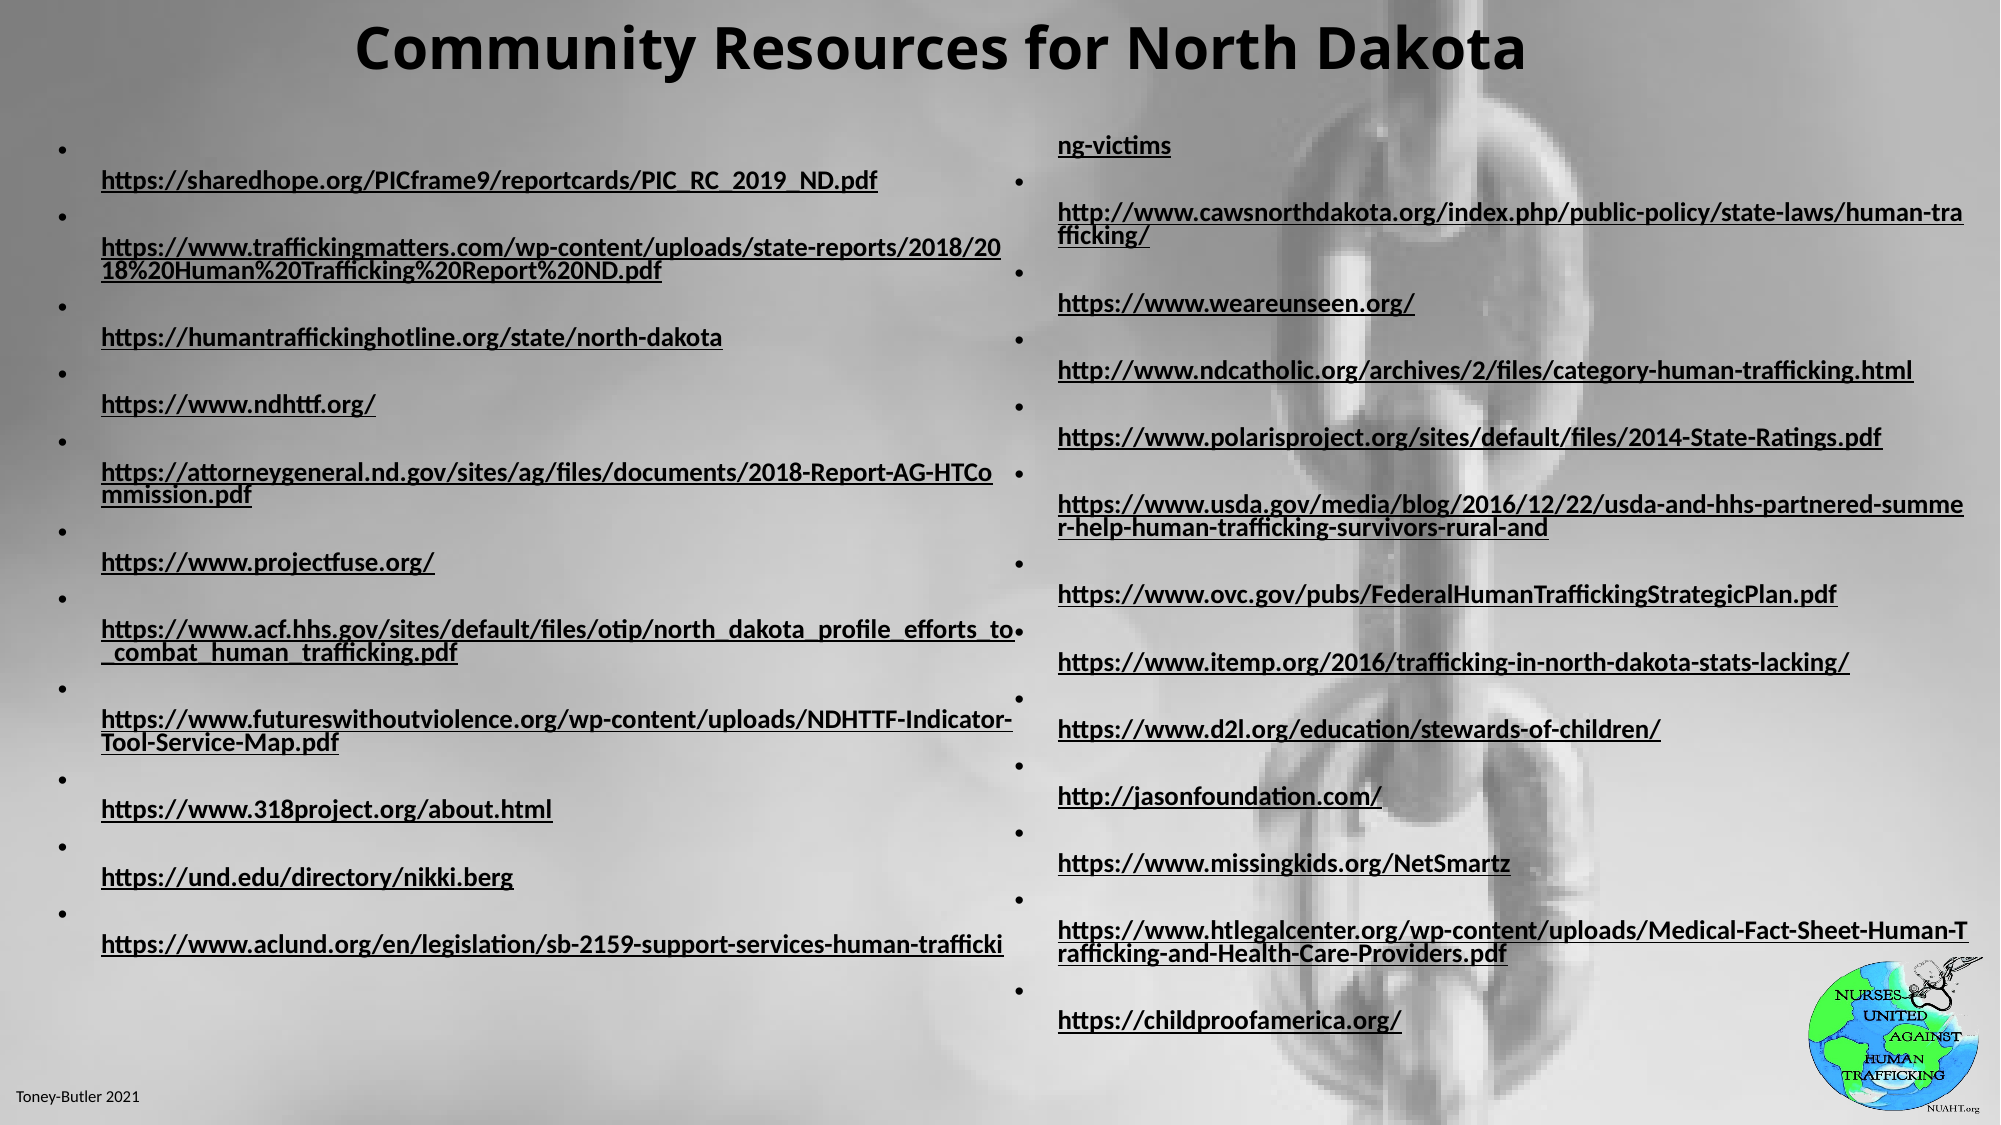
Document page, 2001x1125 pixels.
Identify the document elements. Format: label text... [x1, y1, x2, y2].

title Community Resources for North Dakota [79, 10, 1805, 91]
text_box Toney-Butler 2021 [1, 1078, 156, 1114]
list https://sharedhope.org/PICframe9/reportcards/PIC_RC_2019_ND.pdf https://www.traffickingmatters.com/wp-content/uploads/state-reports/2018/2018%20Human%20Trafficking%20Report%20ND.pdf https://humantraffickinghotline.org/state/north-dakota https://www.ndhttf.org/ https://attorneygeneral.nd.gov/sites/ag/files/documents/2018-Report-AG-HTCommission.pdf https://www.projectfuse.org/ https://www.acf.hhs.gov/sites/default/files/otip/north_dakota_profile_efforts_to_combat_human_trafficking.pdf https://www.futureswithoutviolence.org/wp-content/uploads/NDHTTF-Indicator-Tool-Service-Map.pdf https://www.318project.org/about.html https://und.edu/directory/nikki.berg https://www.aclund.org/en/legislation/sb-2159-support-services-human-trafficking-victims http://www.cawsnorthdakota.org/index.php/public-policy/state-laws/human-trafficking/ https://www.weareunseen.org/ http://www.ndcatholic.org/archives/2/files/category-human-trafficking.html https://www.polarisproject.org/sites/default/files/2014-State-Ratings.pdf https://www.usda.gov/media/blog/2016/12/22/usda-and-hhs-partnered-summer-help-human-trafficking-survivors-rural-and https://www.ovc.gov/pubs/FederalHumanTraffickingStrategicPlan.pdf https://www.itemp.org/2016/trafficking-in-north-dakota-stats-lacking/ https://www.d2l.org/education/stewards-of-children/ http://jasonfoundation.com/ https://www.missingkids.org/NetSmartz https://www.htlegalcenter.org/wp-content/uploads/Medical-Fact-Sheet-Human-Trafficking-and-Health-Care-Providers.pdf https://childproofamerica.org/ [42, 129, 1987, 991]
picture [1804, 957, 1983, 1114]
